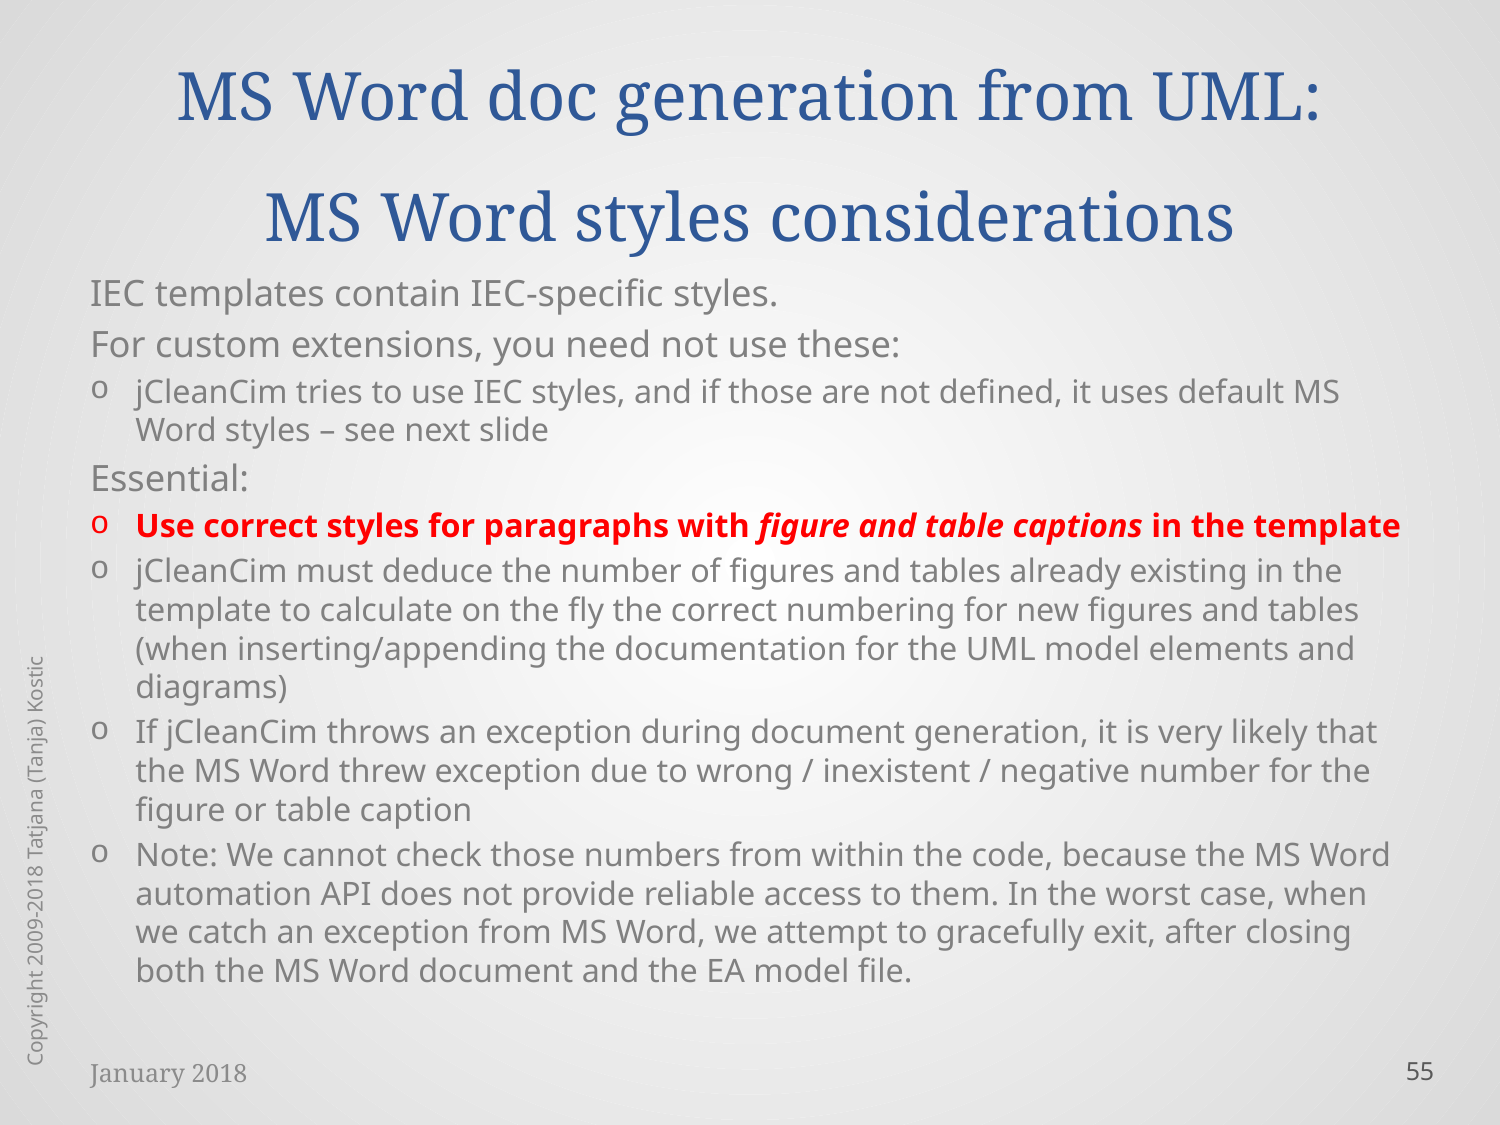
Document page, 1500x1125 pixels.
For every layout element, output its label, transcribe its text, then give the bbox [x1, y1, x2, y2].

slide_number 55 [1401, 1042, 1494, 1103]
title MS Word doc generation from UML: MS Word styles considerations [75, 0, 1425, 262]
footer Copyright 2009-2018 Tatjana (Tanja) Kostic [18, 621, 54, 1101]
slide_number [75, 1042, 313, 1103]
list IEC templates contain IEC-specific styles. For custom extensions, you need not use these: jCleanCim tries to use IEC styles, and if those are not defined, it uses default MS Word styles – see next slide Essential: Use correct styles for paragraphs with figure and table captions in the template jCleanCim must deduce the number of figures and tables already existing in the template to calculate on the fly the correct numbering for new figures and tables (when inserting/appending the documentation for the UML model elements and diagrams) If jCleanCim throws an exception during document generation, it is very likely that the MS Word threw exception due to wrong / inexistent / negative number for the figure or table caption Note: We cannot check those numbers from within the code, because the MS Word automation API does not provide reliable access to them. In the worst case, when we catch an exception from MS Word, we attempt to gracefully exit, after closing both the MS Word document and the EA model file. [75, 262, 1425, 1005]
